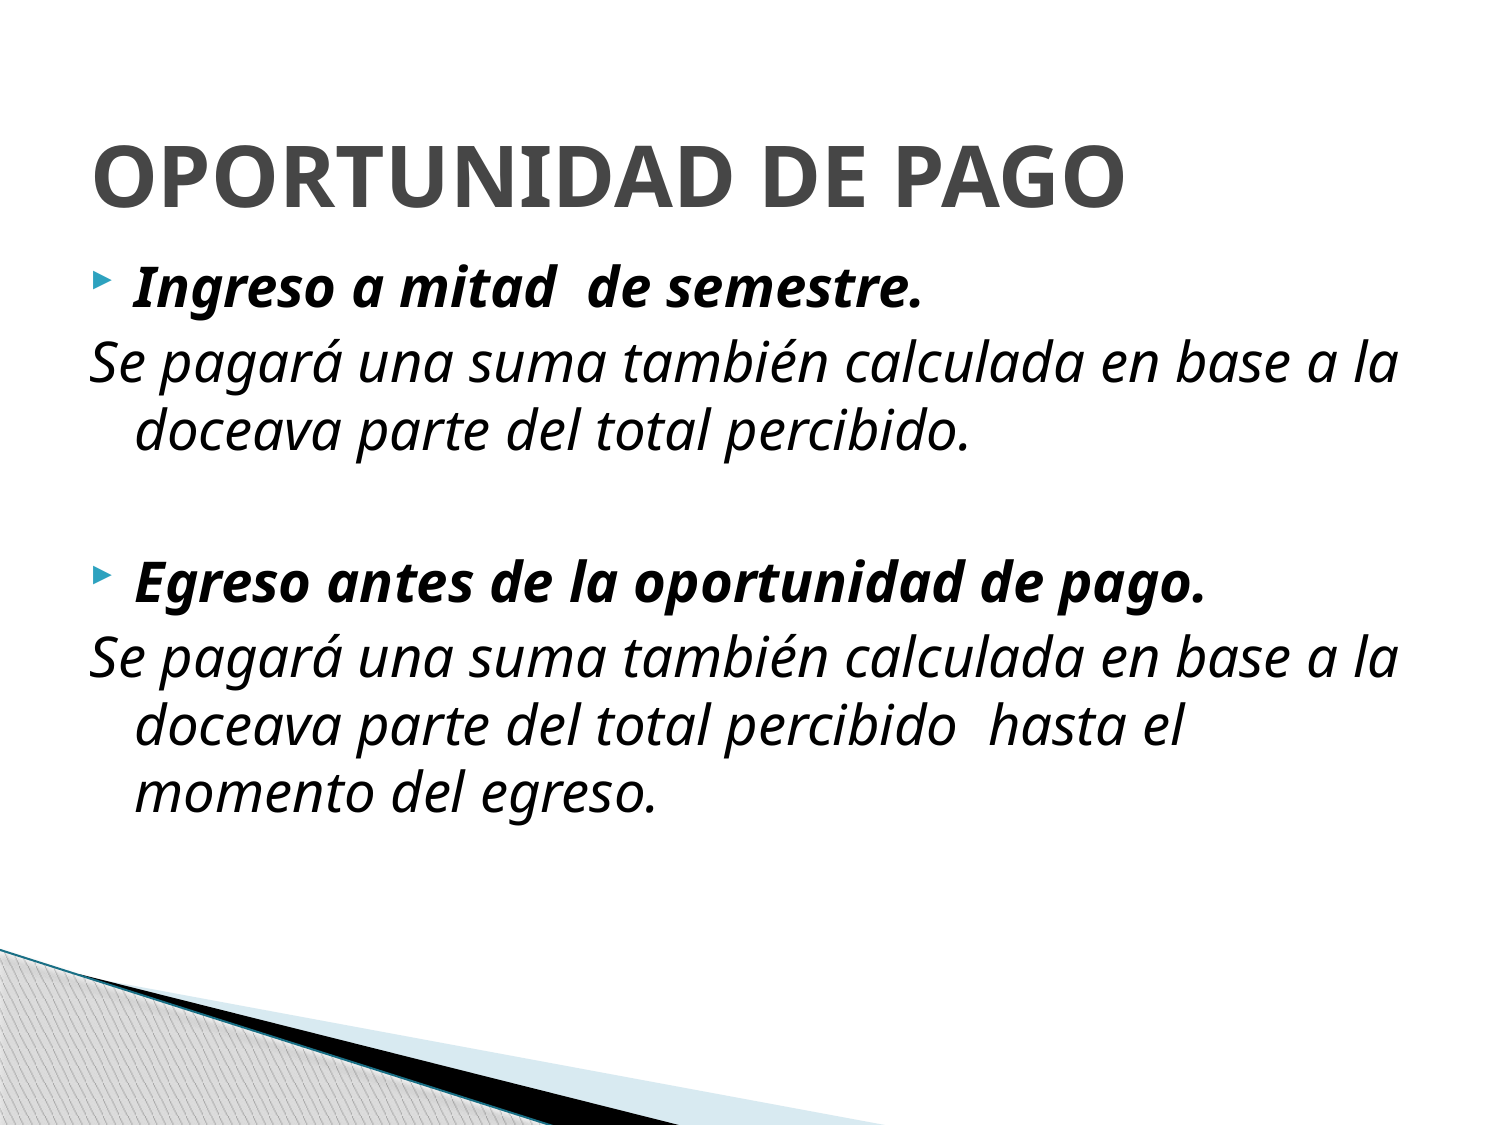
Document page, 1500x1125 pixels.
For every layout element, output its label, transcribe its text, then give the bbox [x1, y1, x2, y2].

list Ingreso a mitad de semestre. Se pagará una suma también calculada en base a la doceava parte del total percibido. Egreso antes de la oportunidad de pago. Se pagará una suma también calculada en base a la doceava parte del total percibido hasta el momento del egreso. [75, 243, 1421, 982]
title OPORTUNIDAD DE PAGO [75, 45, 1425, 233]
